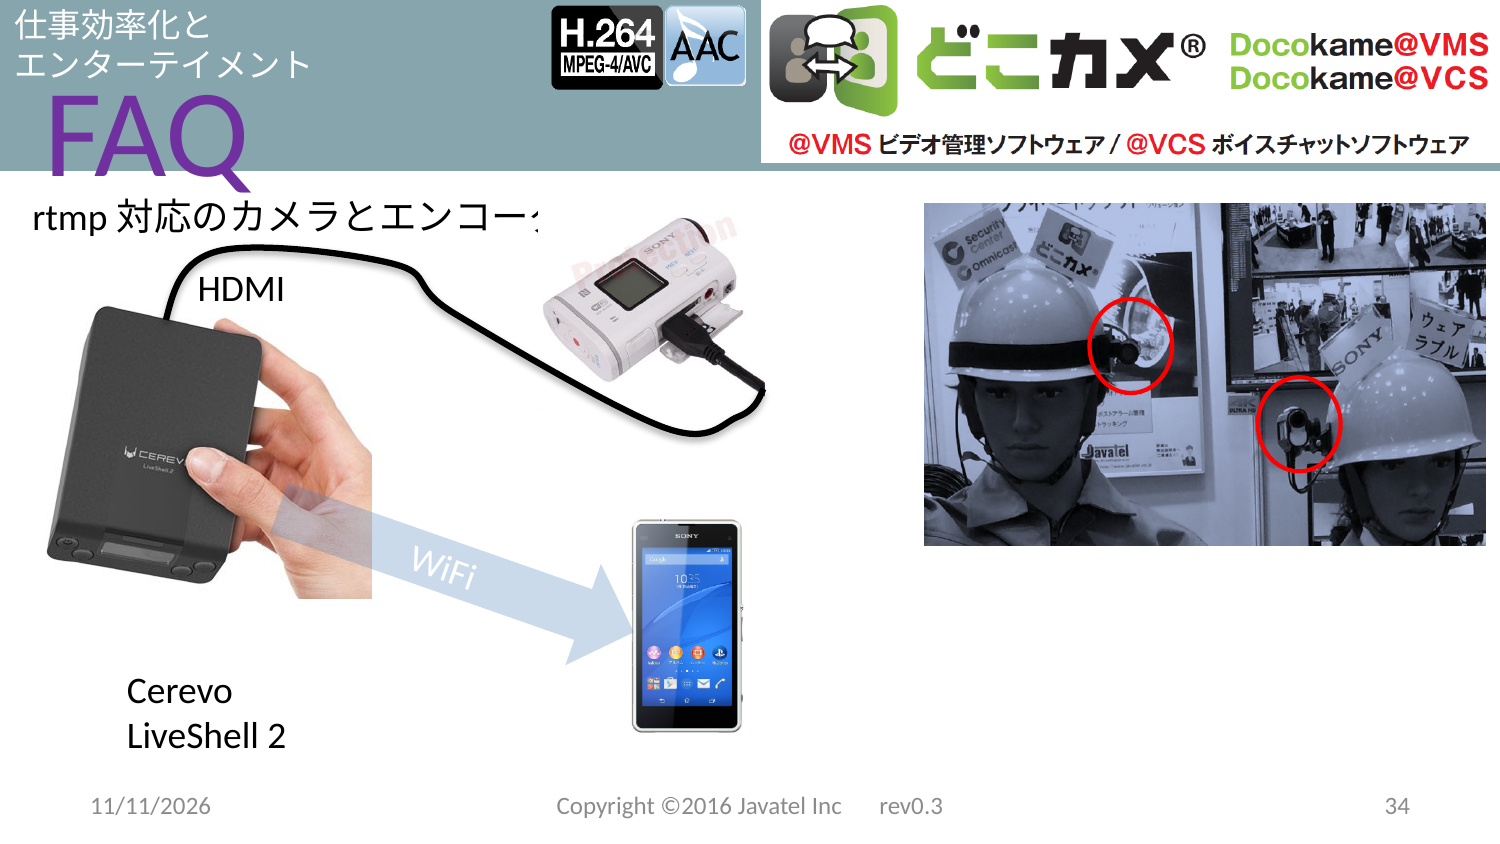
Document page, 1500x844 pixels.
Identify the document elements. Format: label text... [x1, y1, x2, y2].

picture [761, 0, 1500, 163]
picture [538, 185, 765, 413]
slide_number 34 [1074, 782, 1425, 827]
text_box Cerevo LiveShell 2 [112, 658, 302, 764]
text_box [548, 3, 746, 92]
text_box FAQ [29, 43, 715, 185]
footer Copyright ©2016 Javatel Inc rev0.3 [512, 782, 988, 827]
text_box HDMI [182, 256, 337, 295]
picture [631, 519, 744, 733]
text_box [169, 270, 182, 295]
text_box 仕事効率化と エンターテイメント [0, 0, 760, 171]
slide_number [75, 782, 425, 827]
picture [924, 203, 1486, 547]
text_box [638, 420, 739, 438]
text_box [198, 244, 533, 364]
text_box WiFi [376, 511, 626, 668]
picture [42, 296, 372, 600]
text_box rtmp対応のカメラとエンコーダ [17, 185, 537, 246]
